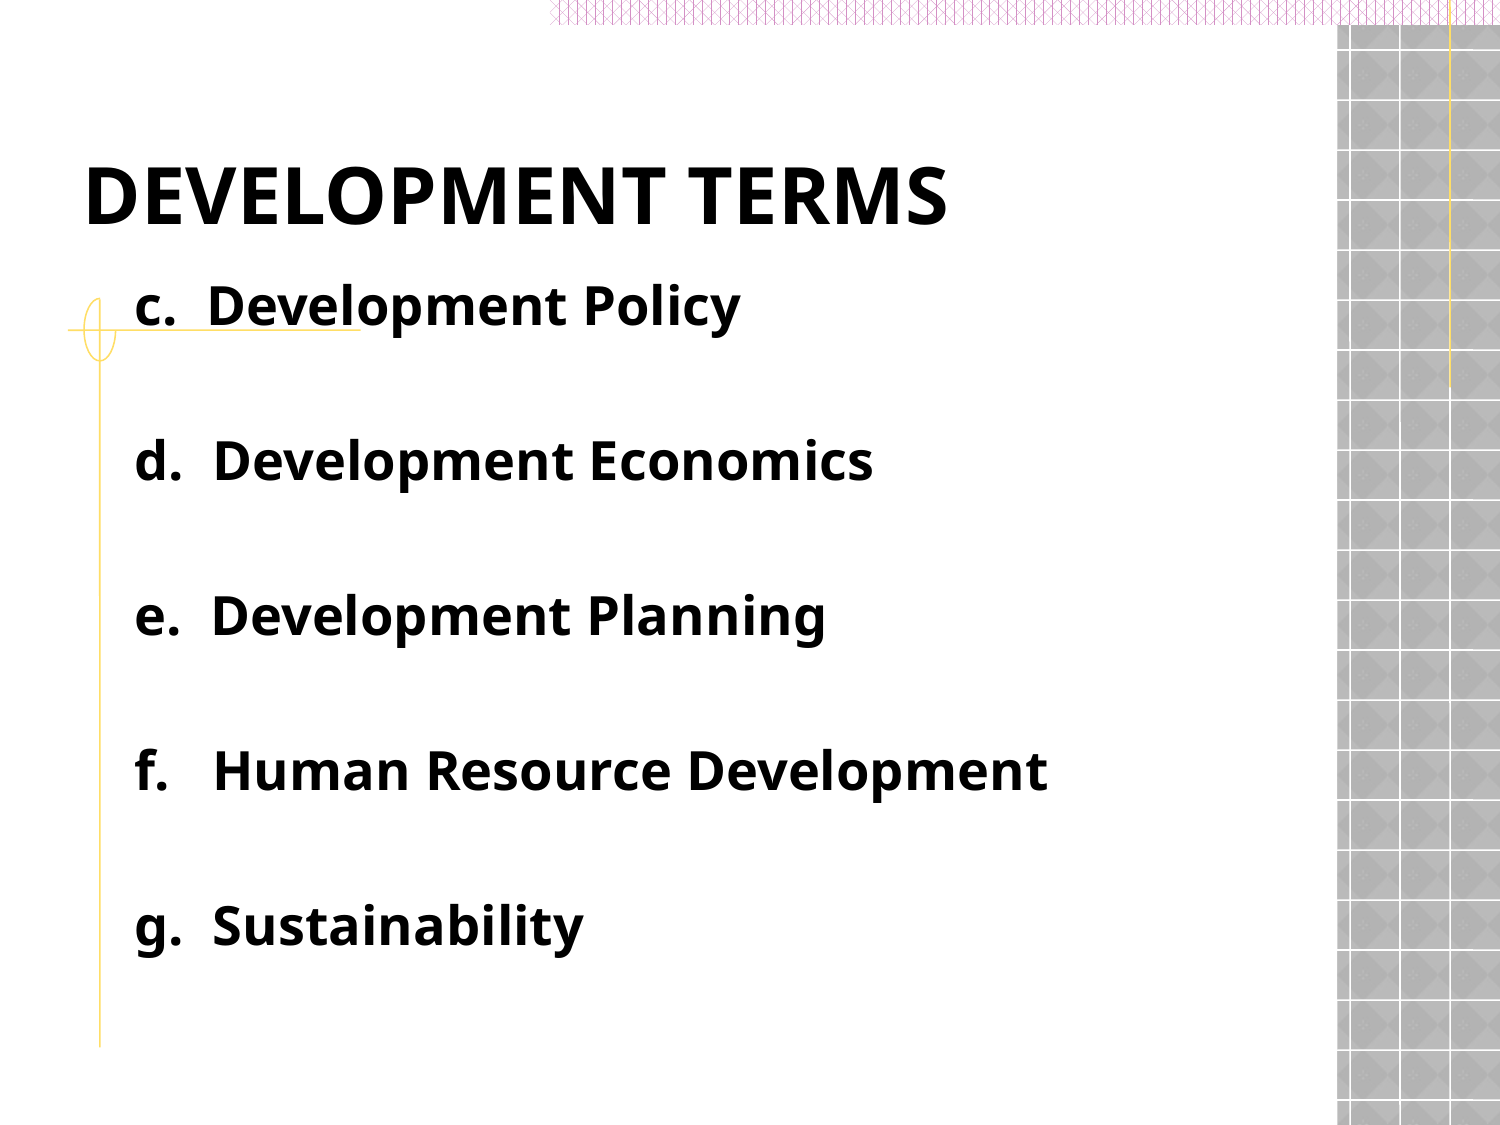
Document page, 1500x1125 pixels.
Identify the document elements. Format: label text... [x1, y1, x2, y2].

title Development Terms [75, 52, 1263, 240]
list c. Development Policy d. Development Economics e. Development Planning f. Human Resource Development g. Sustainability [75, 264, 1263, 1060]
